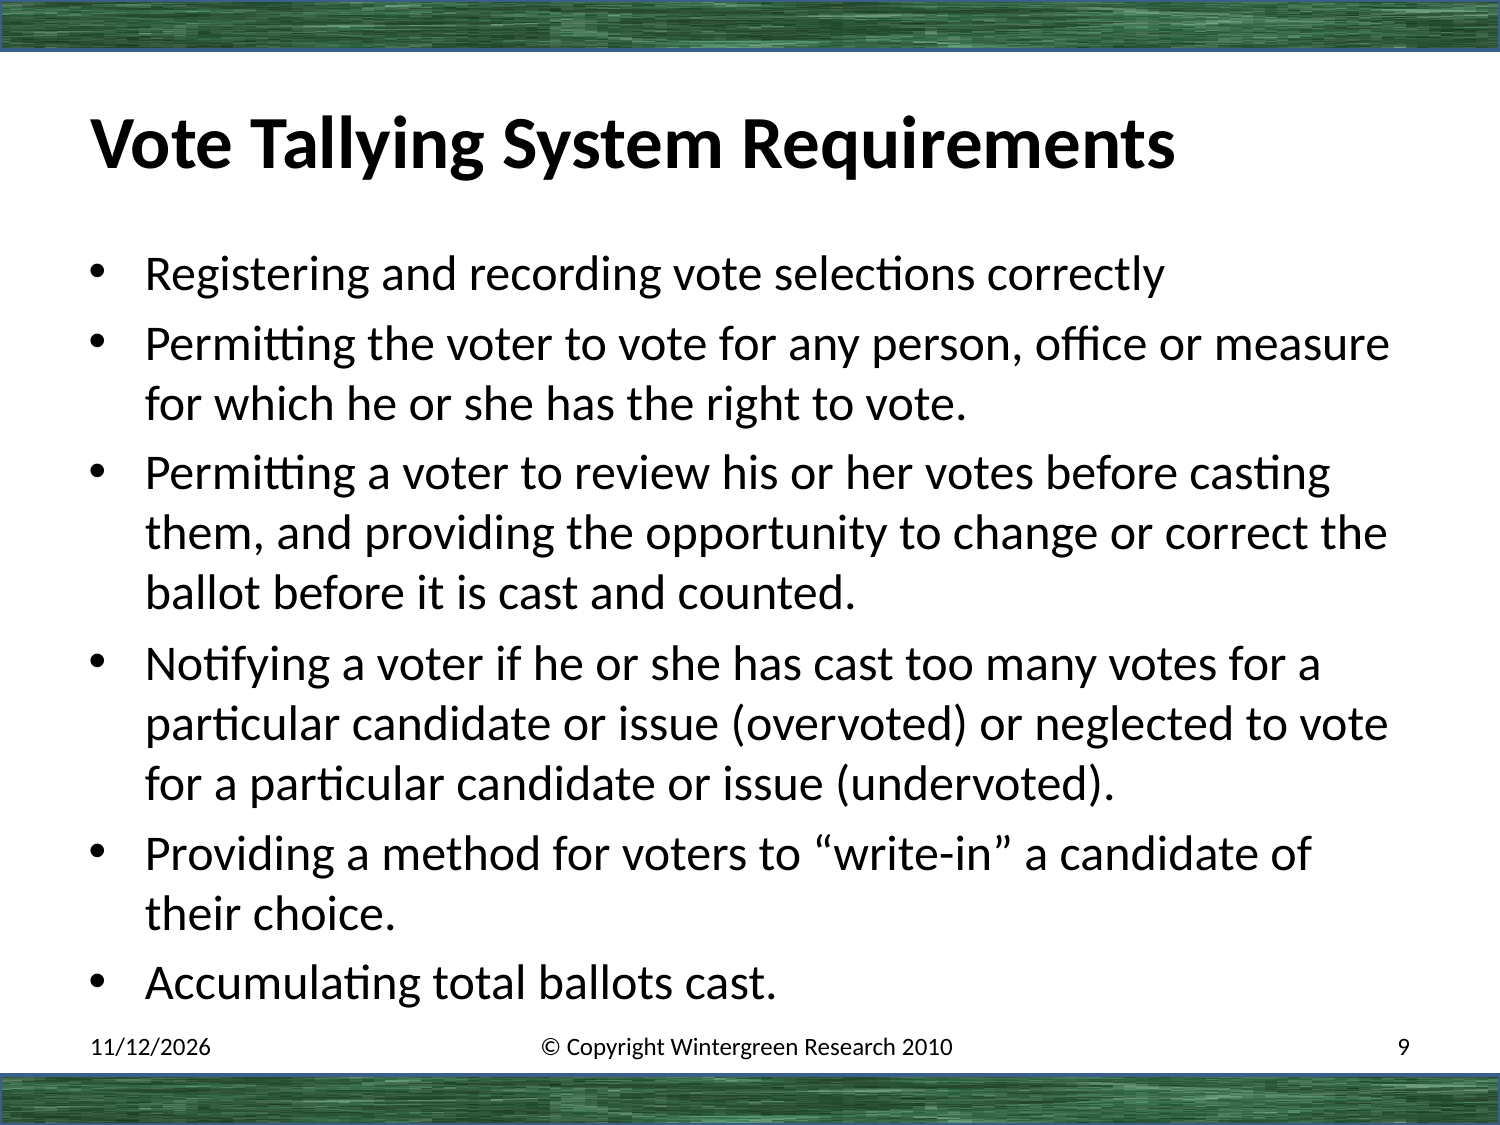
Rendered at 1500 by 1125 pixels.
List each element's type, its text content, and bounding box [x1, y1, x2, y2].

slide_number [75, 1015, 425, 1075]
list Registering and recording vote selections correctly Permitting the voter to vote for any person, office or measure for which he or she has the right to vote. Permitting a voter to review his or her votes before casting them, and providing the opportunity to change or correct the ballot before it is cast and counted. Notifying a voter if he or she has cast too many votes for a particular candidate or issue (overvoted) or neglected to vote for a particular candidate or issue (undervoted). Providing a method for voters to “write-in” a candidate of their choice. Accumulating total ballots cast. [73, 232, 1424, 975]
footer © Copyright Wintergreen Research 2010 [512, 1015, 988, 1075]
title Vote Tallying System Requirements [75, 45, 1425, 233]
slide_number 9 [1074, 1015, 1425, 1075]
